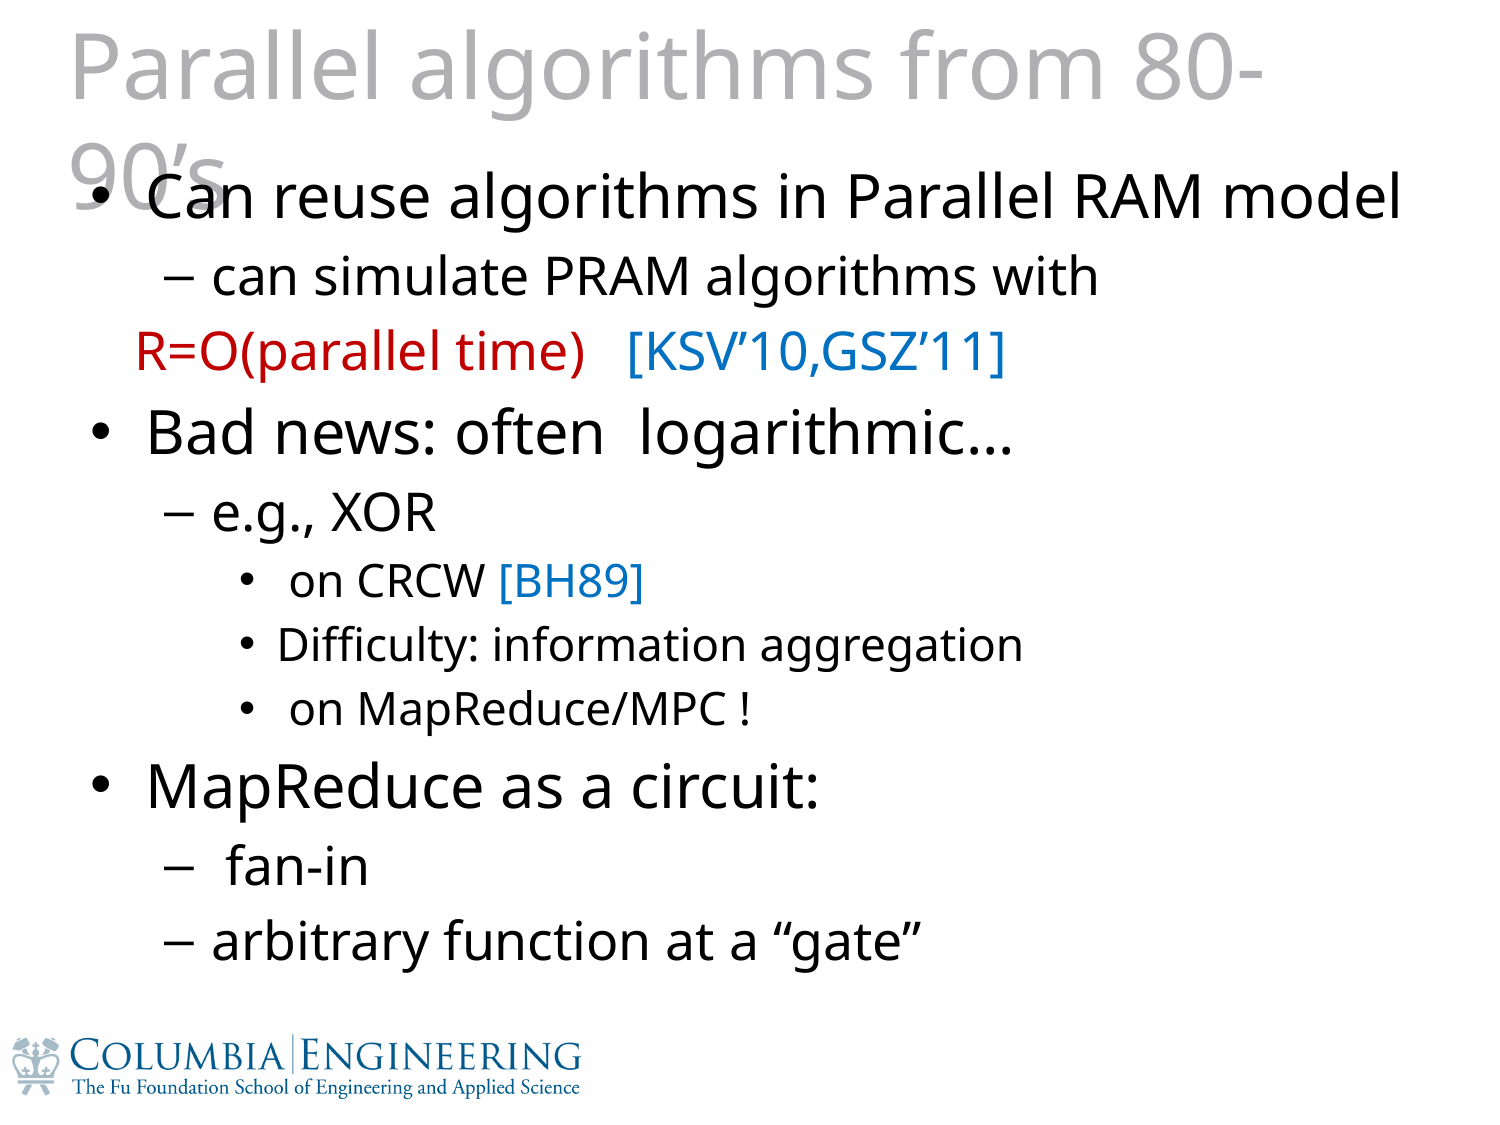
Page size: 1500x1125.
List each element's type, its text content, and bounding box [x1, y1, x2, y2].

title Parallel algorithms from 80-90’s [52, 0, 1425, 105]
picture [0, 1008, 1150, 1114]
